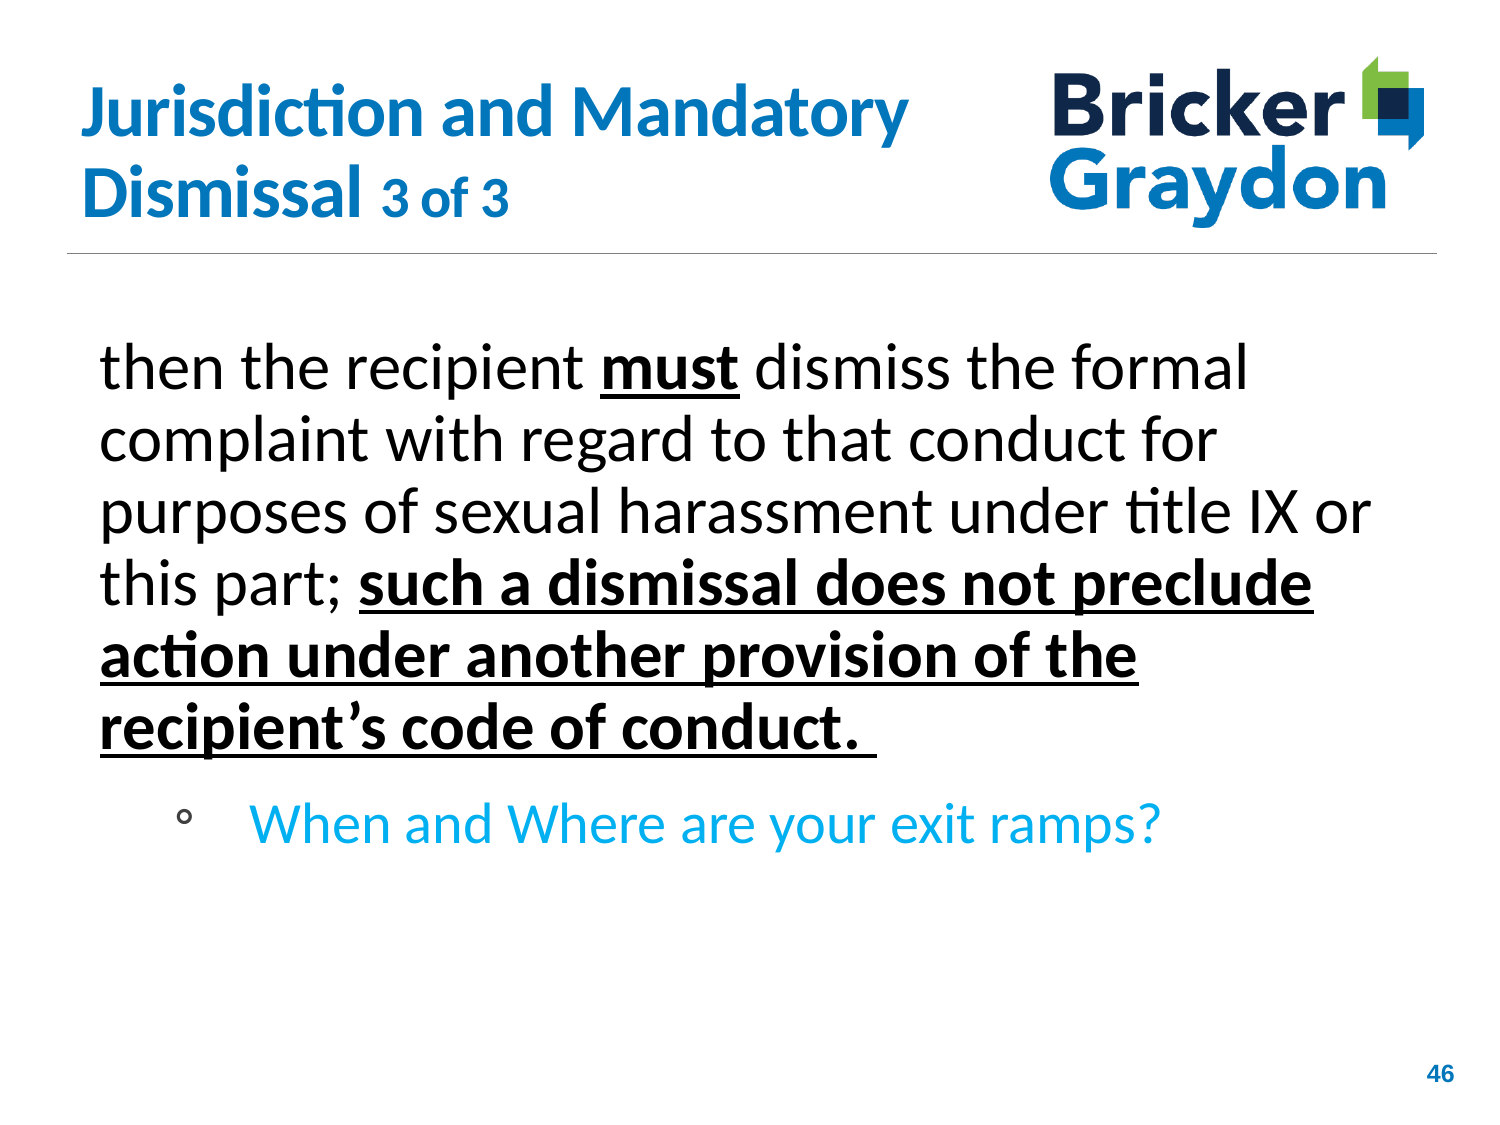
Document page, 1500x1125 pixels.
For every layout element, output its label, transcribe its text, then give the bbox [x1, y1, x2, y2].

picture [1050, 56, 1424, 228]
slide_number 46 [1387, 1042, 1470, 1103]
title Jurisdiction and Mandatory Dismissal 3 of 3 [66, 91, 1013, 241]
list then the recipient must dismiss the formal complaint with regard to that conduct for purposes of sexual harassment under title IX or this part; such a dismissal does not preclude action under another provision of the recipient’s code of conduct. When and Where are your exit ramps? [99, 324, 1438, 1046]
